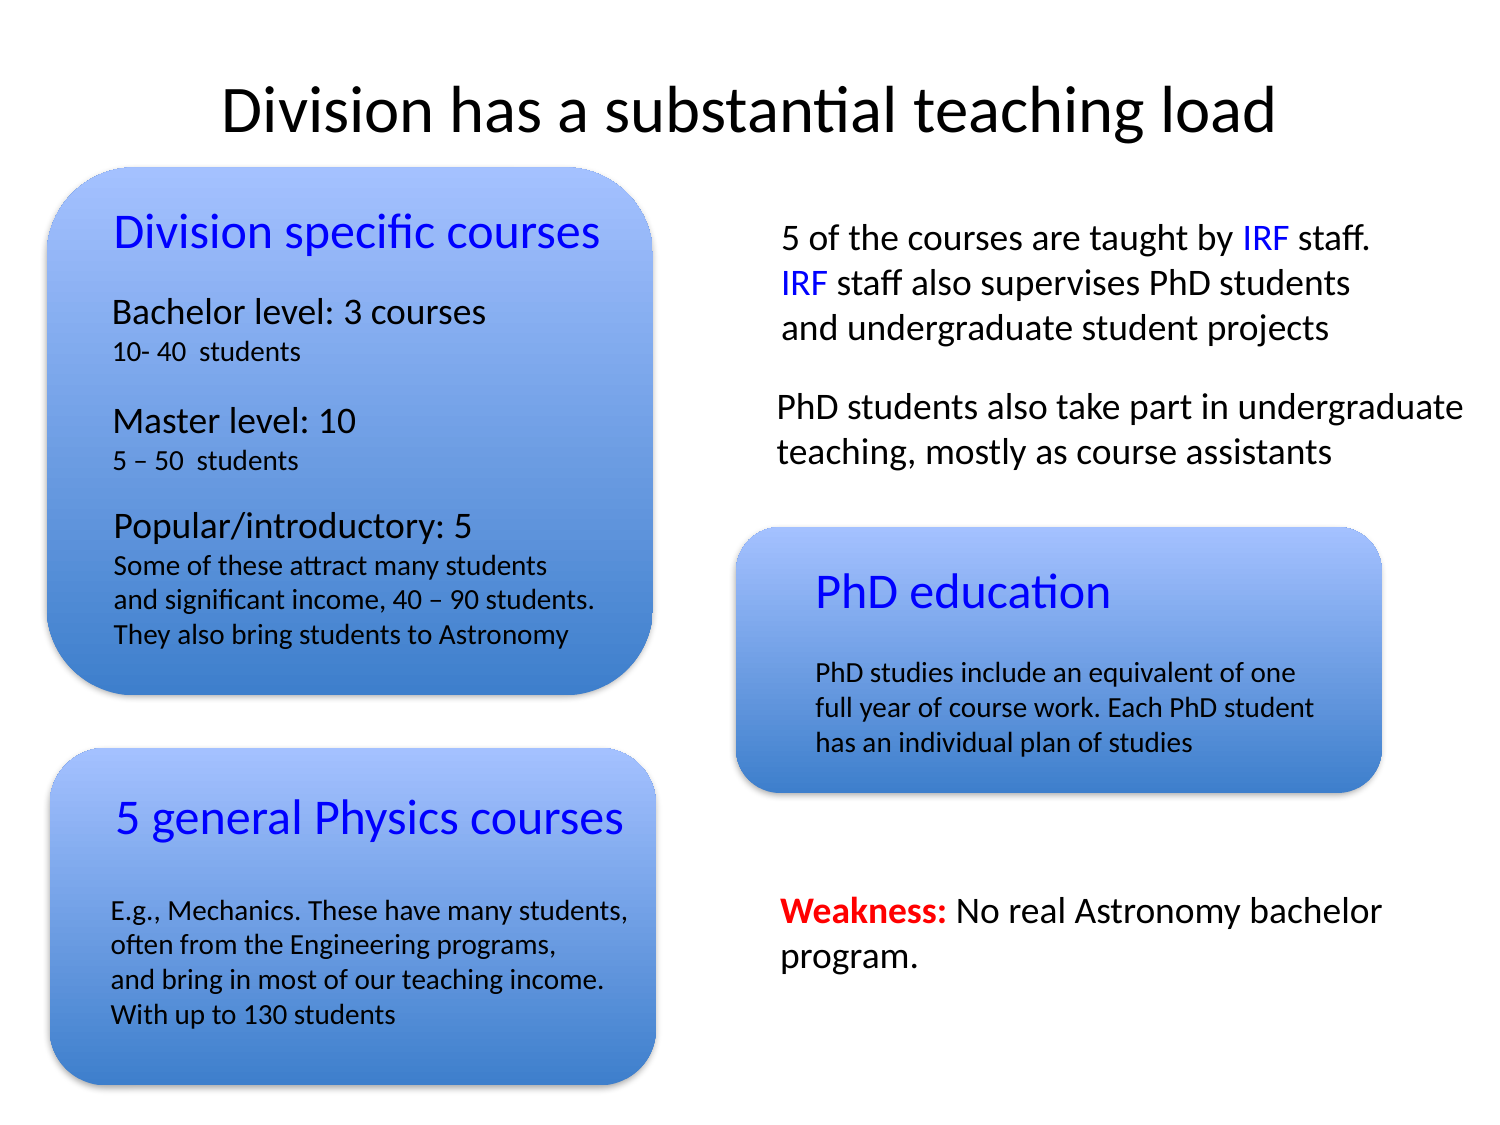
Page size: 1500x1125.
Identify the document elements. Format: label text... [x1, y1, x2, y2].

title Division has a substantial teaching load [75, 45, 1425, 168]
text_box [735, 526, 1382, 794]
text_box [46, 167, 653, 696]
text_box Bachelor level: 3 courses 10- 40 students [97, 279, 548, 387]
text_box PhD students also take part in undergraduate teaching, mostly as course assistants [761, 375, 1489, 480]
text_box E.g., Mechanics. These have many students, often from the Engineering programs, and bring in most of our teaching income. With up to 130 students [95, 883, 651, 1038]
text_box 5 of the courses are taught by IRF staff. IRF staff also supervises PhD students and undergraduate student projects [766, 205, 1387, 356]
text_box Master level: 10 5 – 50 students [97, 388, 372, 493]
text_box Popular/introductory: 5 Some of these attract many students and significant income, 40 – 90 students. They also bring students to Astronomy [98, 493, 611, 679]
text_box PhD education PhD studies include an equivalent of one full year of course work. Each PhD student has an individual plan of studies [800, 551, 1330, 766]
text_box Division specific courses [98, 190, 616, 276]
text_box 5 general Physics courses [100, 777, 640, 898]
text_box [49, 747, 656, 1086]
text_box Weakness: No real Astronomy bachelor program. [765, 879, 1398, 984]
